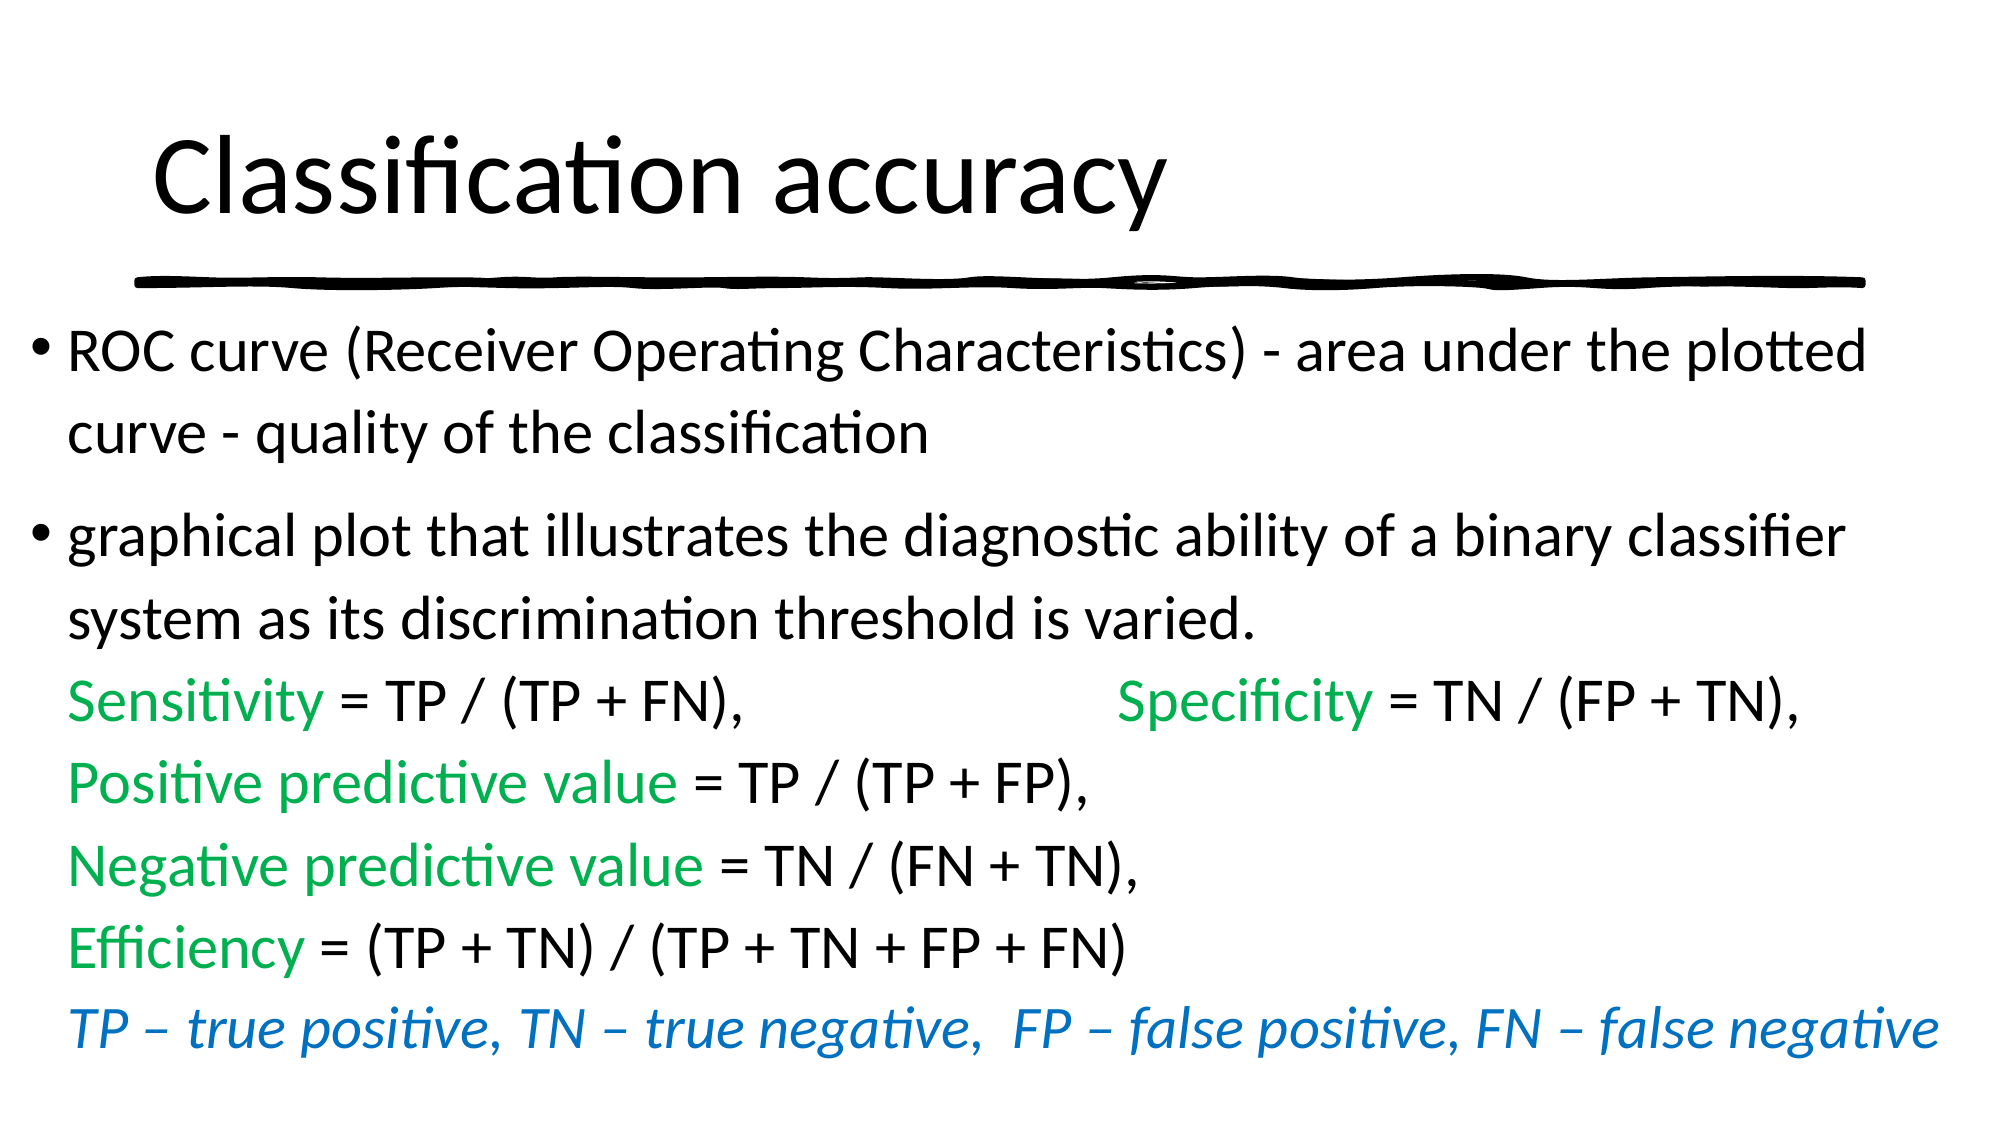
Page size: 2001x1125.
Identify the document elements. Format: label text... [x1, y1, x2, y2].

title Classification accuracy [137, 59, 1863, 278]
list ROC curve (Receiver Operating Characteristics) - area under the plotted curve - quality of the classification graphical plot that illustrates the diagnostic ability of a binary classifier system as its discrimination threshold is varied. Sensitivity = TP / (TP + FN), Specificity = TN / (FP + TN), Positive predictive value = TP / (TP + FP), Negative predictive value = TN / (FN + TN), Efficiency = (TP + TN) / (TP + TN + FP + FN) TP – true positive, TN – true negative, FP – false positive, FN – false negative [15, 293, 1983, 1078]
